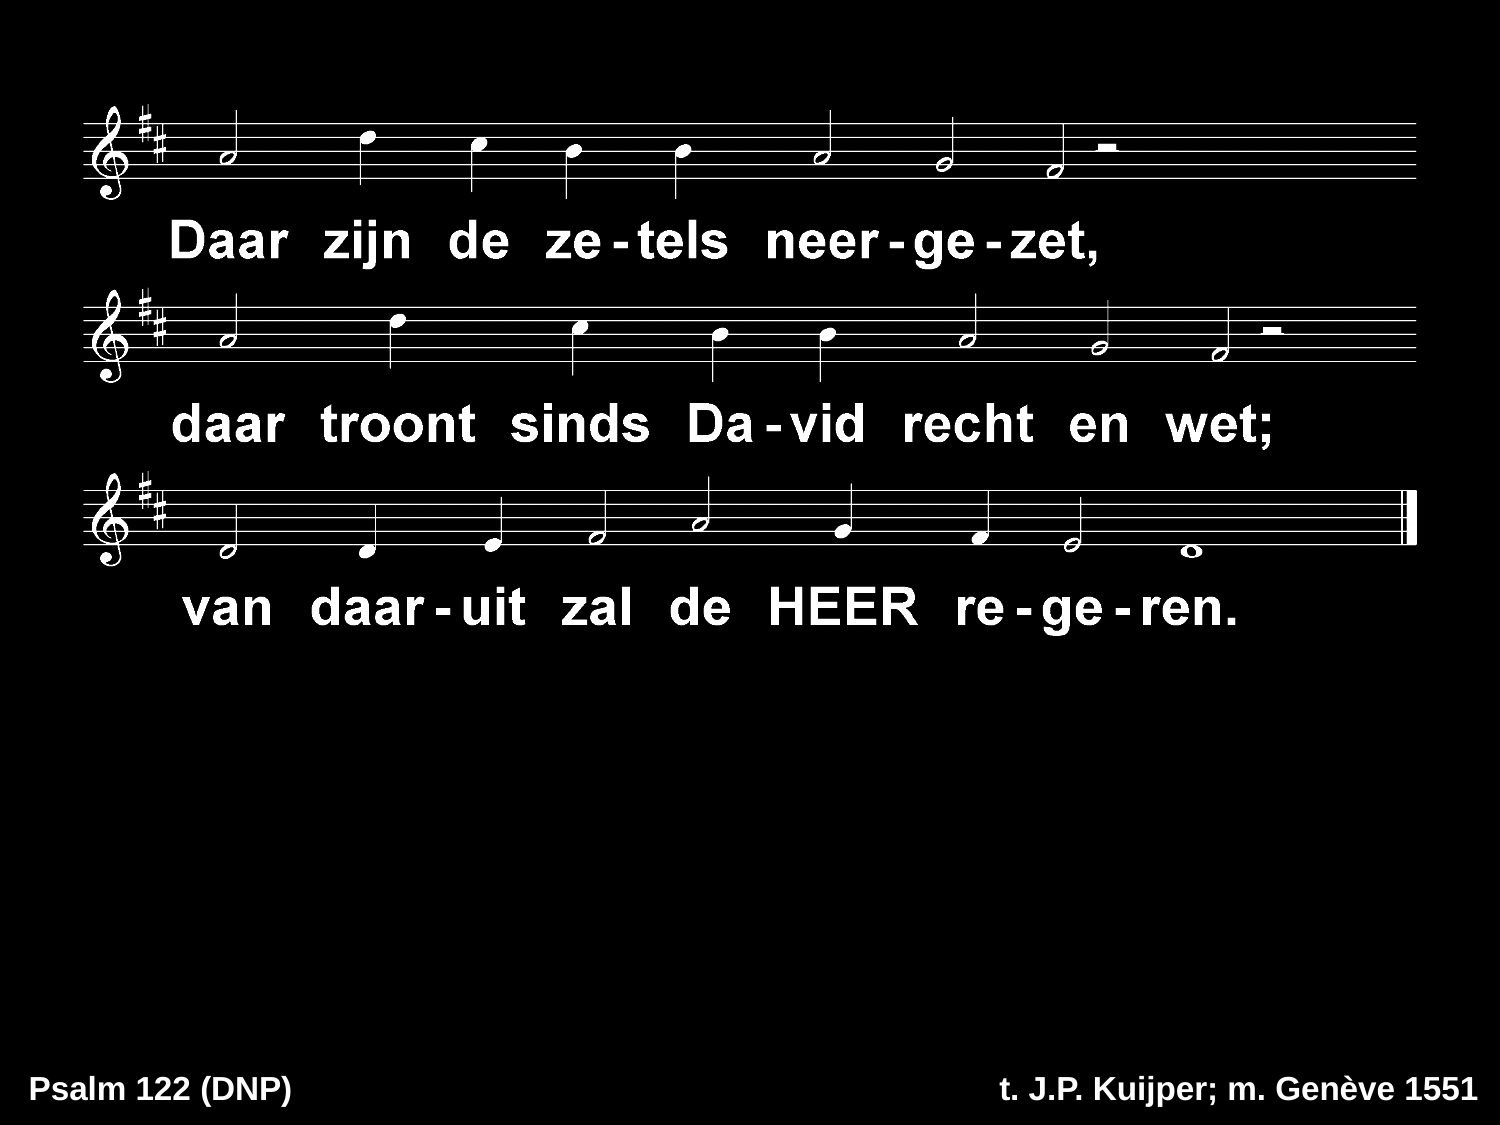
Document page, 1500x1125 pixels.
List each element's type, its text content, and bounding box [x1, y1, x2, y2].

text_box Psalm 122 (DNP) t. J.P. Kuijper; m. Genève 1551 [13, 1059, 1495, 1115]
picture [83, 103, 1417, 637]
